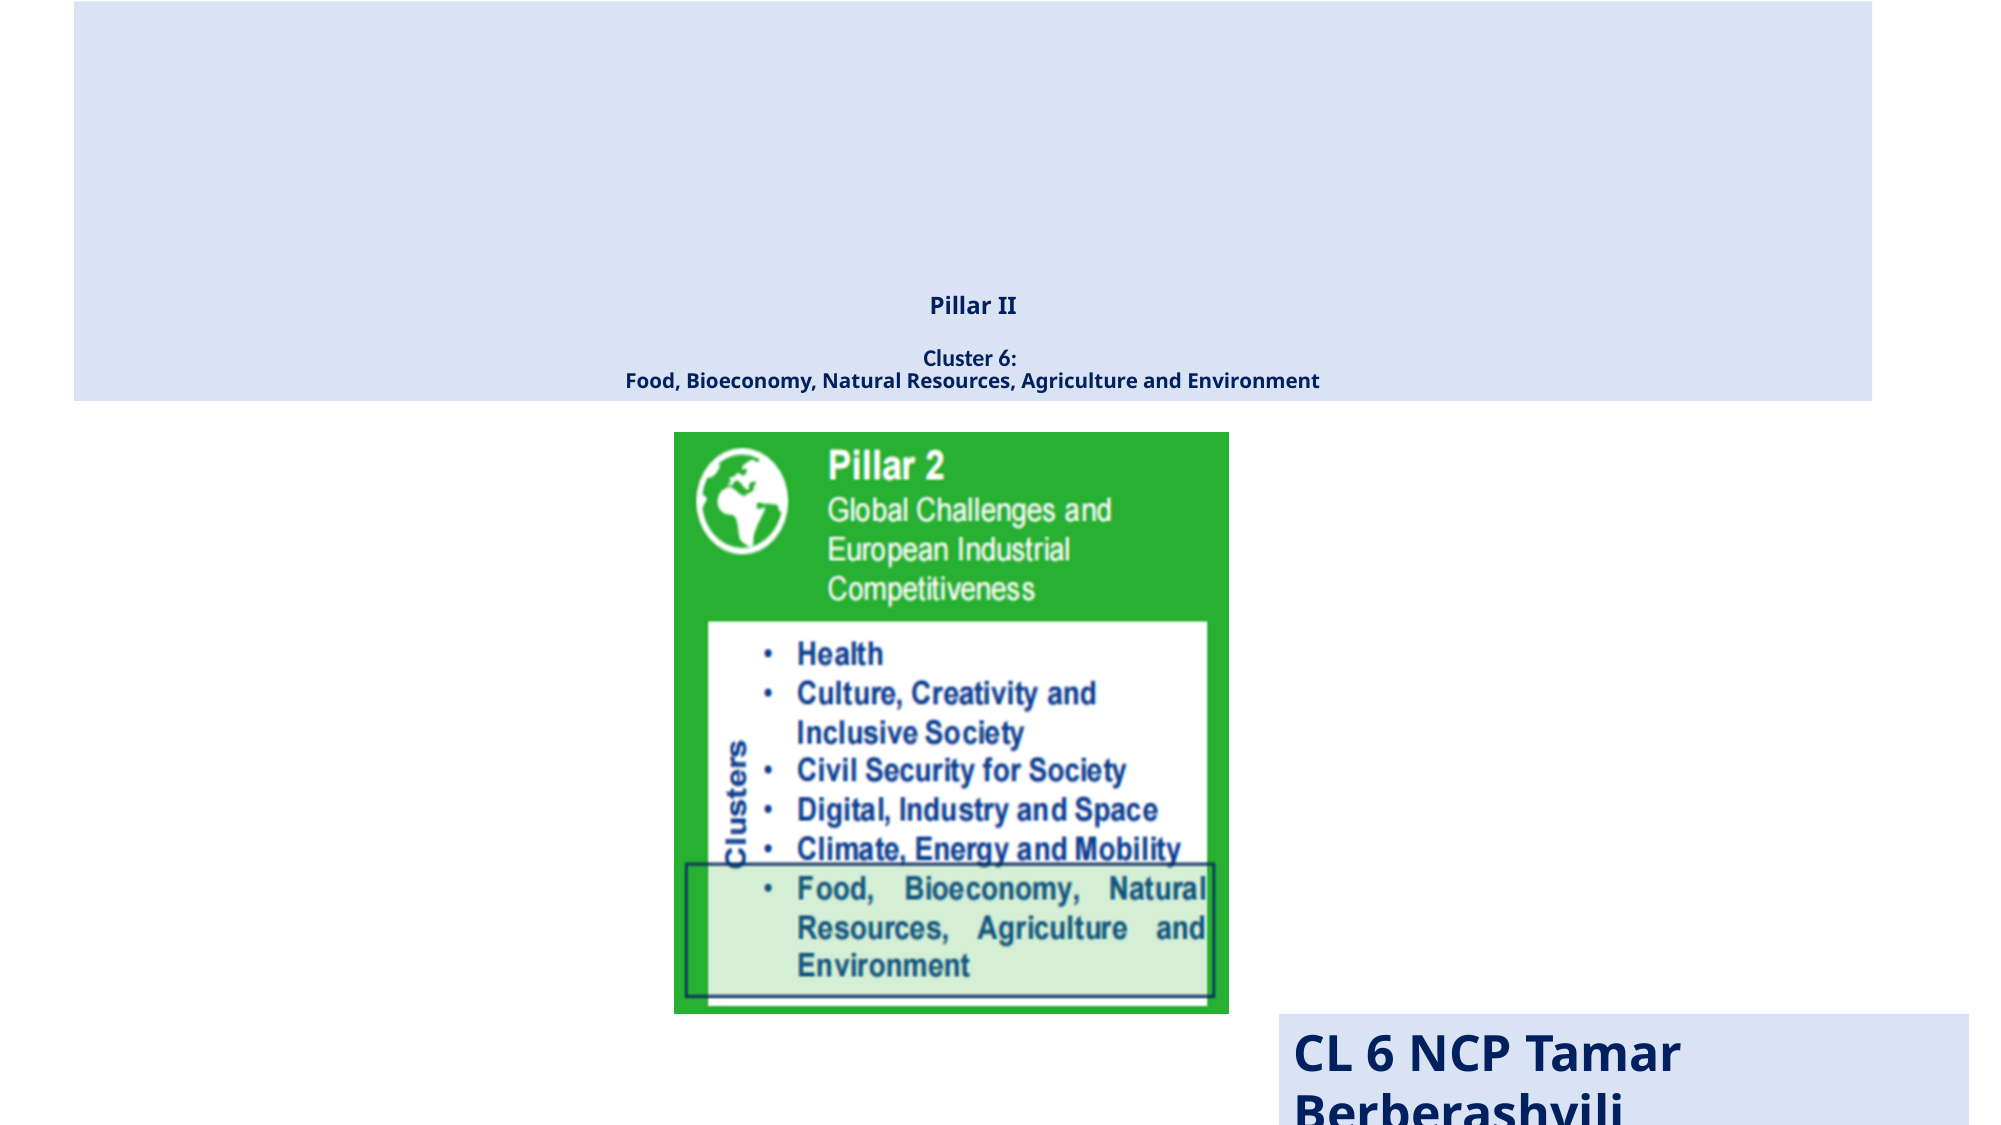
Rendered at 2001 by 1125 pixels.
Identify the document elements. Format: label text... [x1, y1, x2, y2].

text_box CL 6 NCP Tamar Berberashvili [1279, 1013, 1970, 1125]
title Pillar II Cluster 6: Food, Bioeconomy, Natural Resources, Agriculture and Environment [74, 1, 1873, 401]
picture [674, 432, 1229, 1014]
